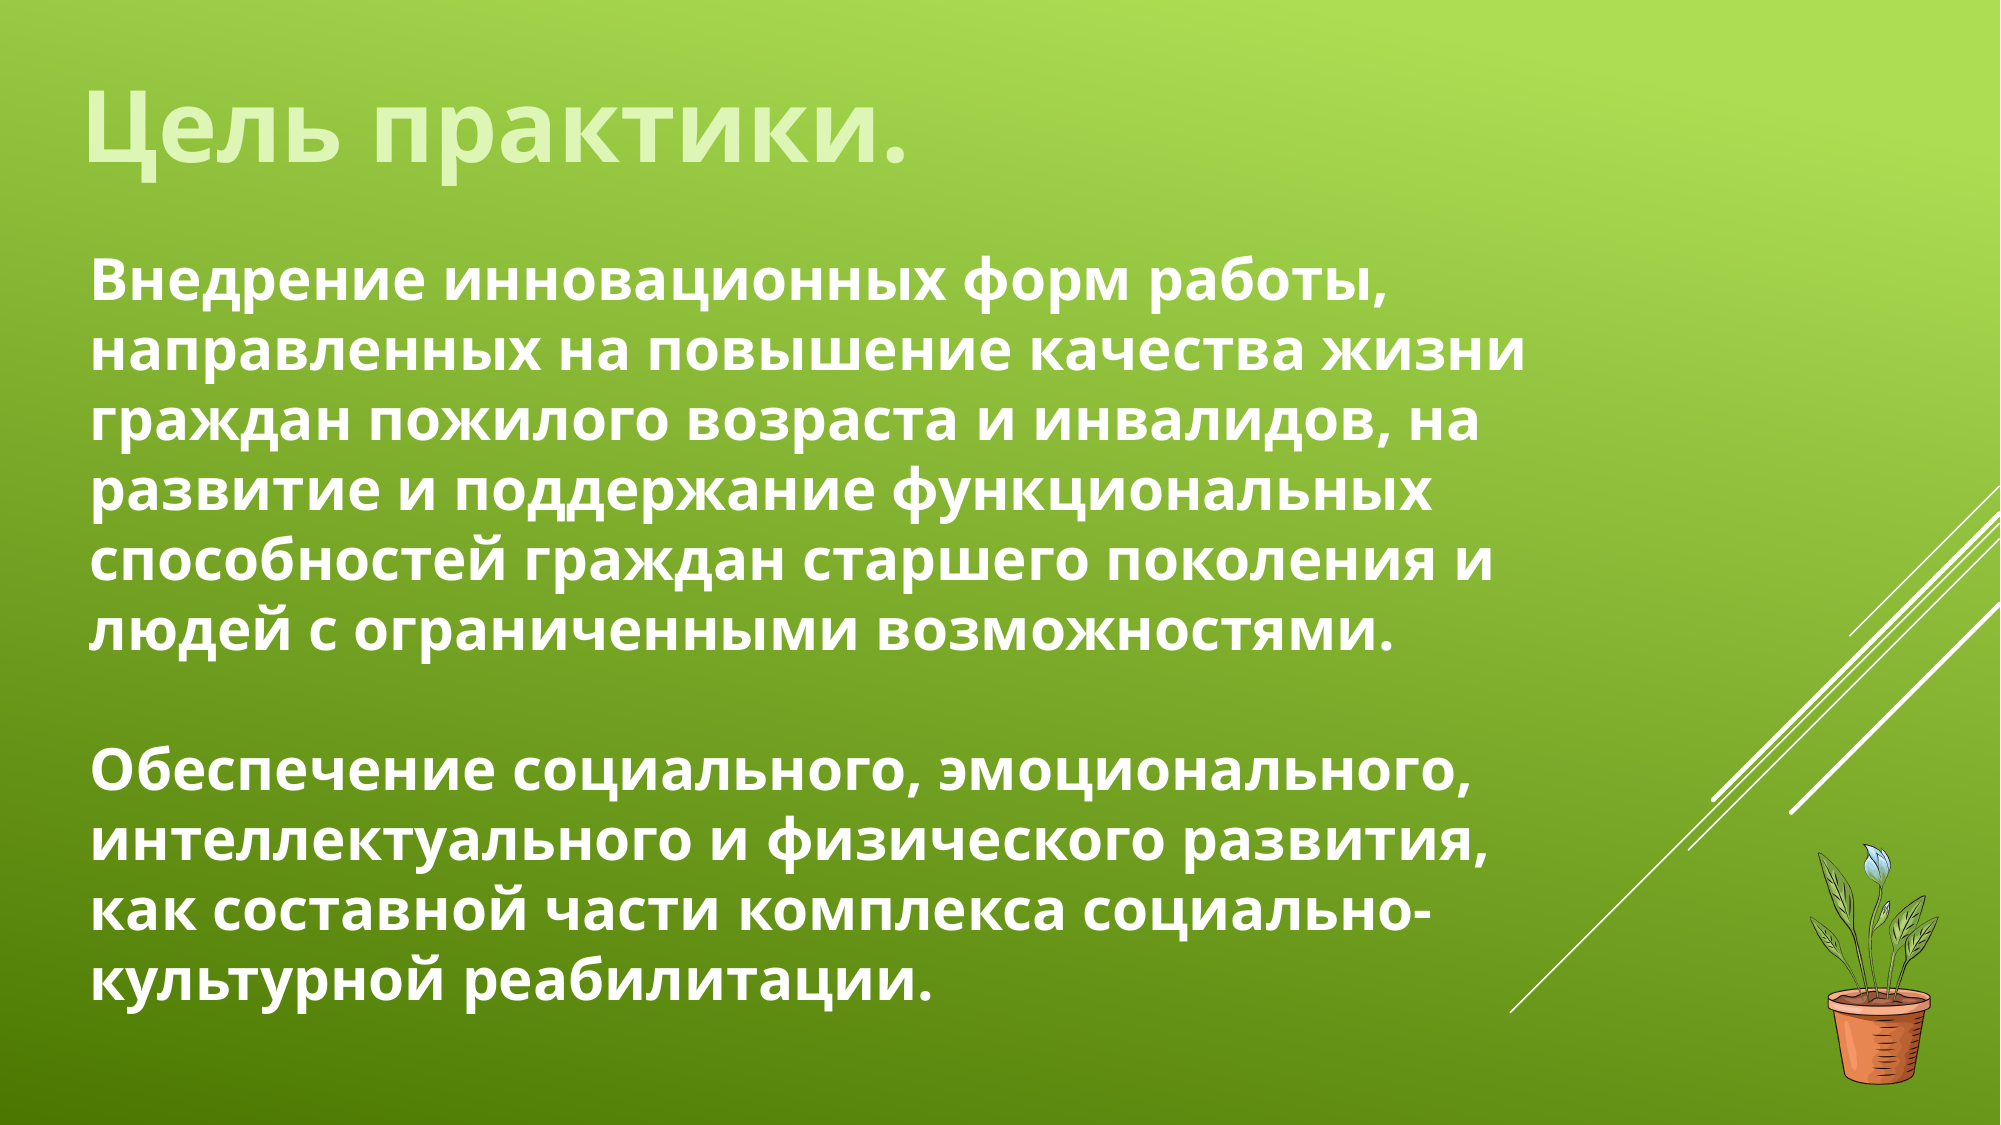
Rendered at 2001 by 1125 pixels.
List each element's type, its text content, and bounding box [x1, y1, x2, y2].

text_box Внедрение инновационных форм работы, направленных на повышение качества жизни граждан пожилого возраста и инвалидов, на развитие и поддержание функциональных способностей граждан старшего поколения и людей с ограниченными возможностями. Обеспечение социального, эмоционального, интеллектуального и физического развития, как составной части комплекса социально-культурной реабилитации. [74, 234, 1604, 1020]
text_box Цель практики. [65, 54, 952, 190]
picture [1748, 838, 2000, 1091]
